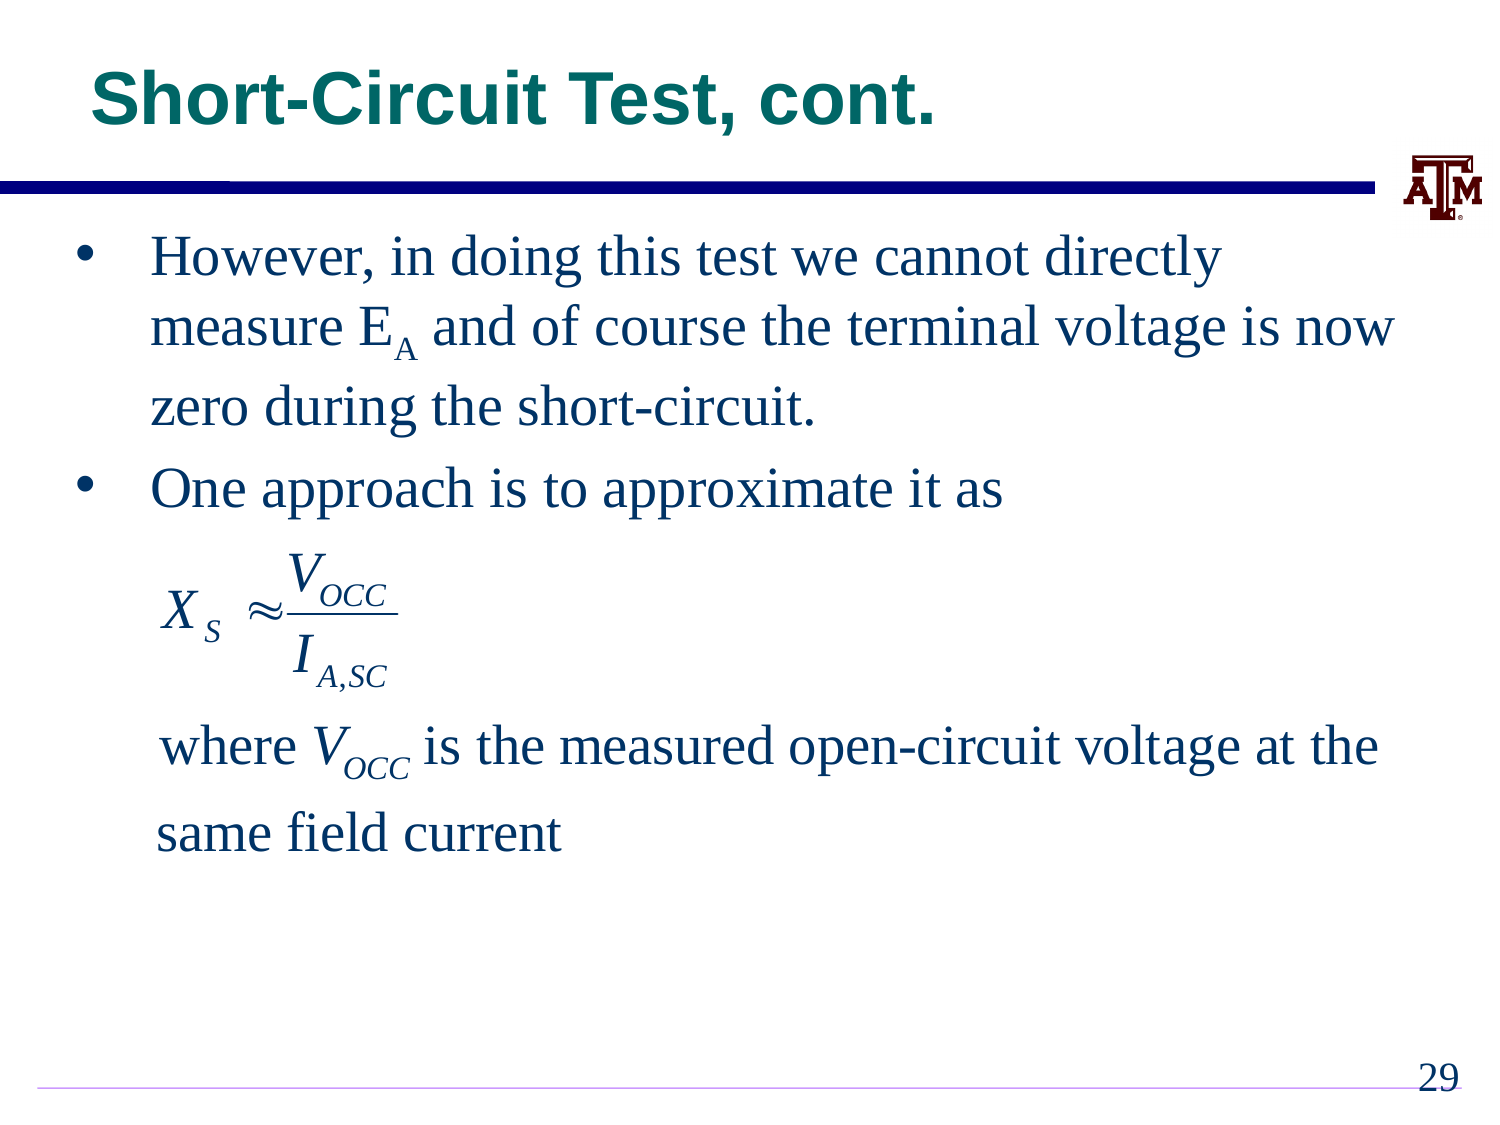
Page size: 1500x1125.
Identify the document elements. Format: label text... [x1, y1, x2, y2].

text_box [149, 537, 1390, 865]
slide_number 28 [1162, 1037, 1476, 1113]
picture [1392, 137, 1493, 238]
list However, in doing this test we cannot directly measure EA and of course the terminal voltage is now zero during the short-circuit. One approach is to approximate it as [59, 209, 1426, 823]
title Short-Circuit Test, cont. [74, 12, 1388, 188]
